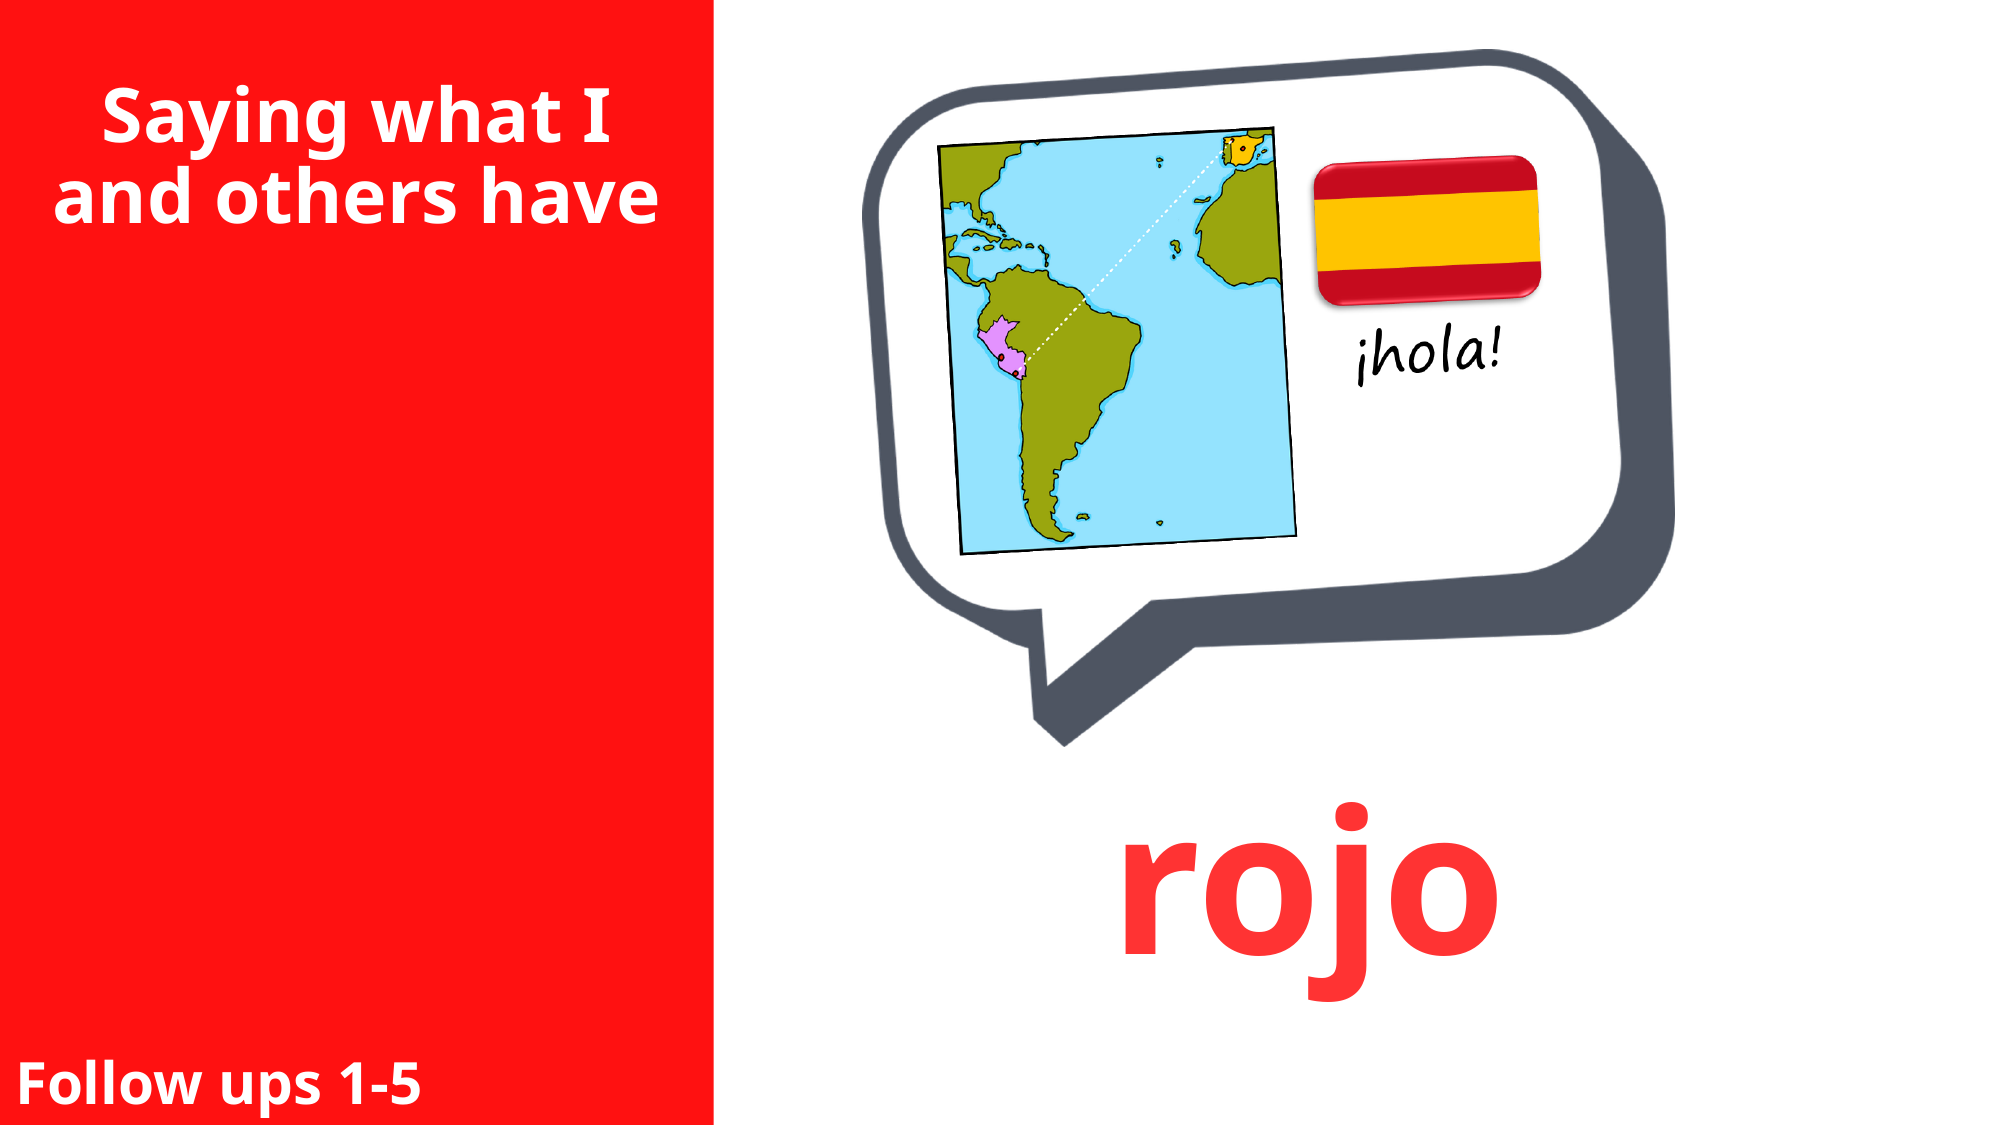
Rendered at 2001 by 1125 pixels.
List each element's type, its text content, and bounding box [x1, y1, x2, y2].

picture [861, 49, 1675, 747]
text_box rojo [1044, 747, 1572, 1002]
text_box [0, 0, 714, 1039]
title Saying what I and others have [31, 50, 682, 268]
text_box Follow ups 1-5 [0, 1039, 714, 1125]
